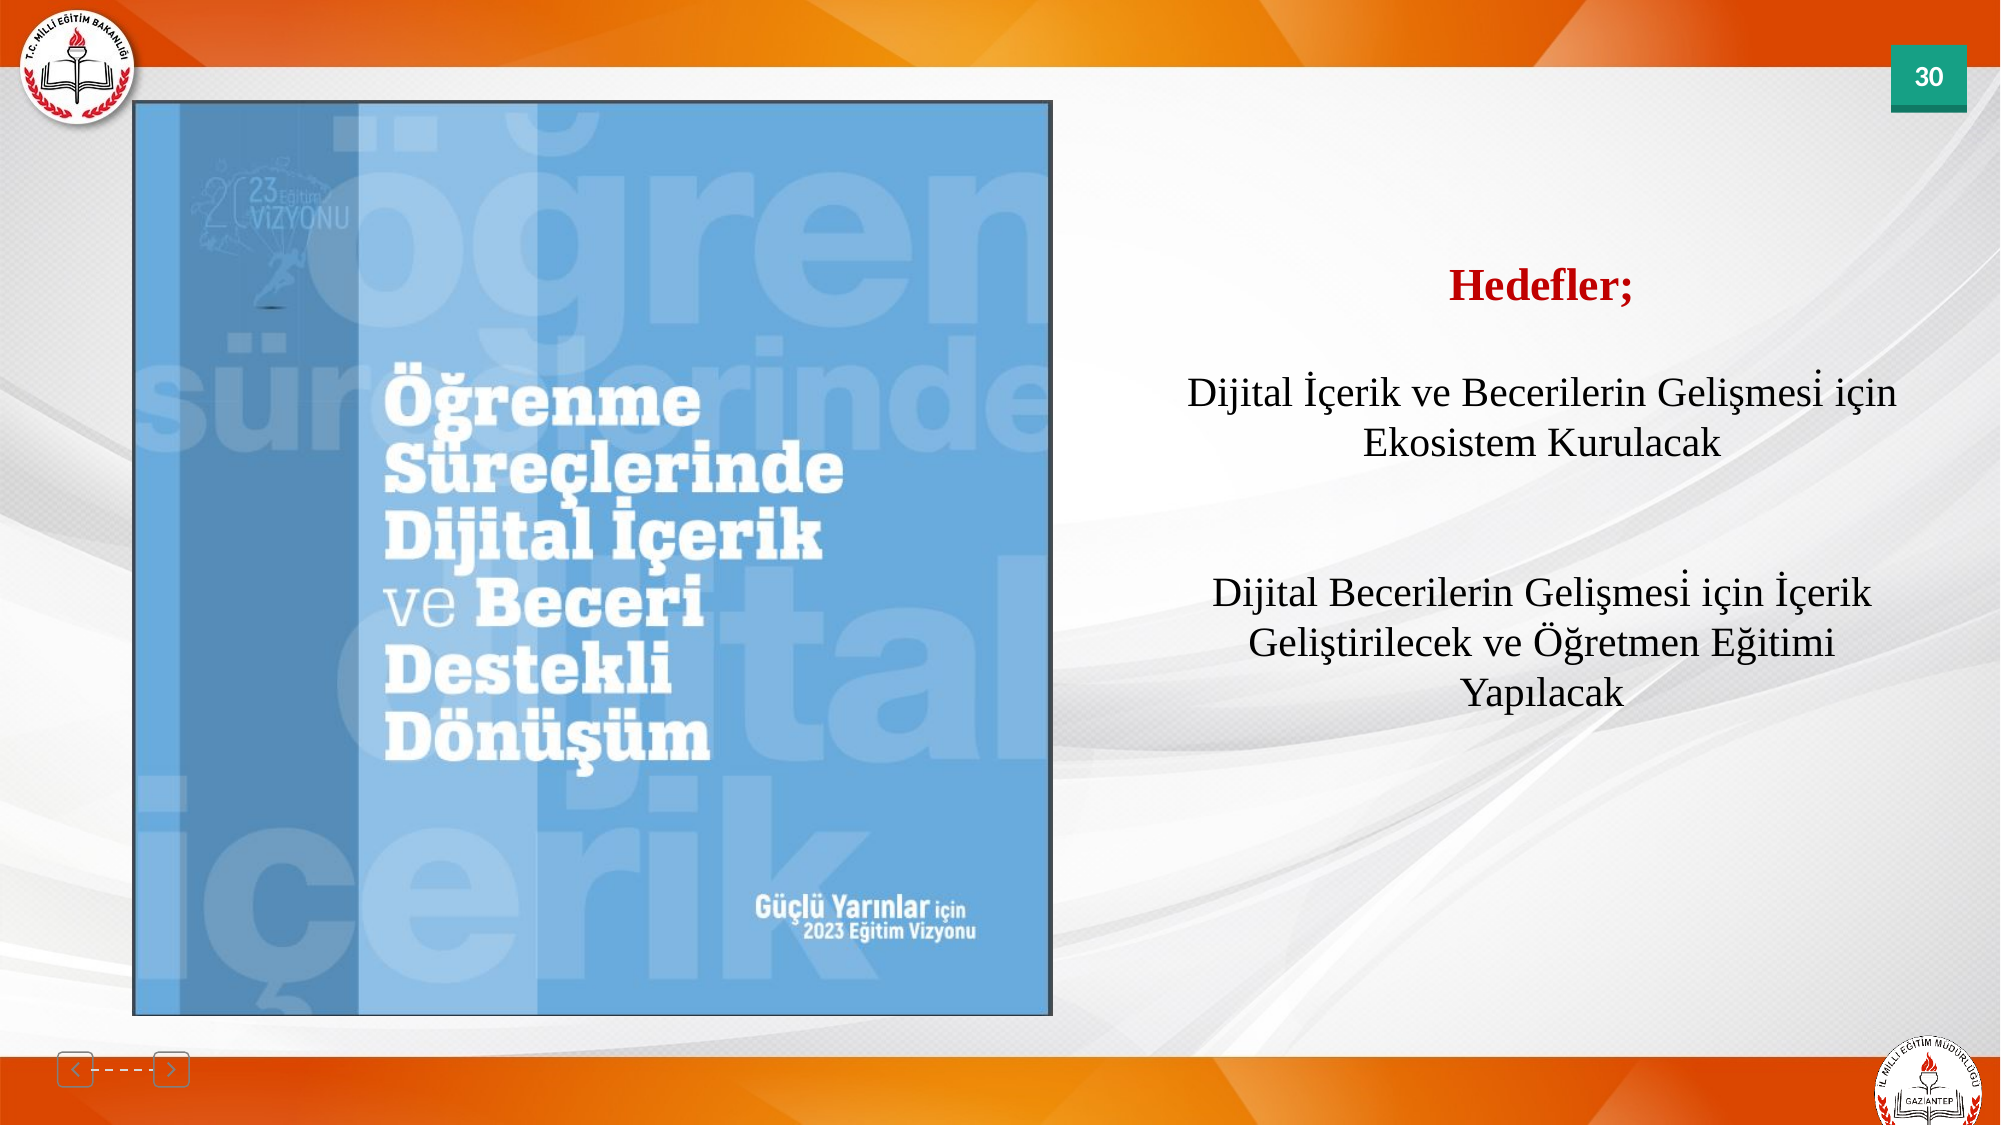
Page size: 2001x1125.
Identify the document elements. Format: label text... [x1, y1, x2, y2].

text_box Hedefler; Dijital İçerik ve Becerilerin Gelişmesi̇ için Ekosistem Kurulacak Dijital Becerilerin Gelişmesi̇ için İçerik Geliştirilecek ve Öğretmen Eğitimi Yapılacak [1156, 246, 1929, 777]
picture [0, 0, 2001, 1125]
